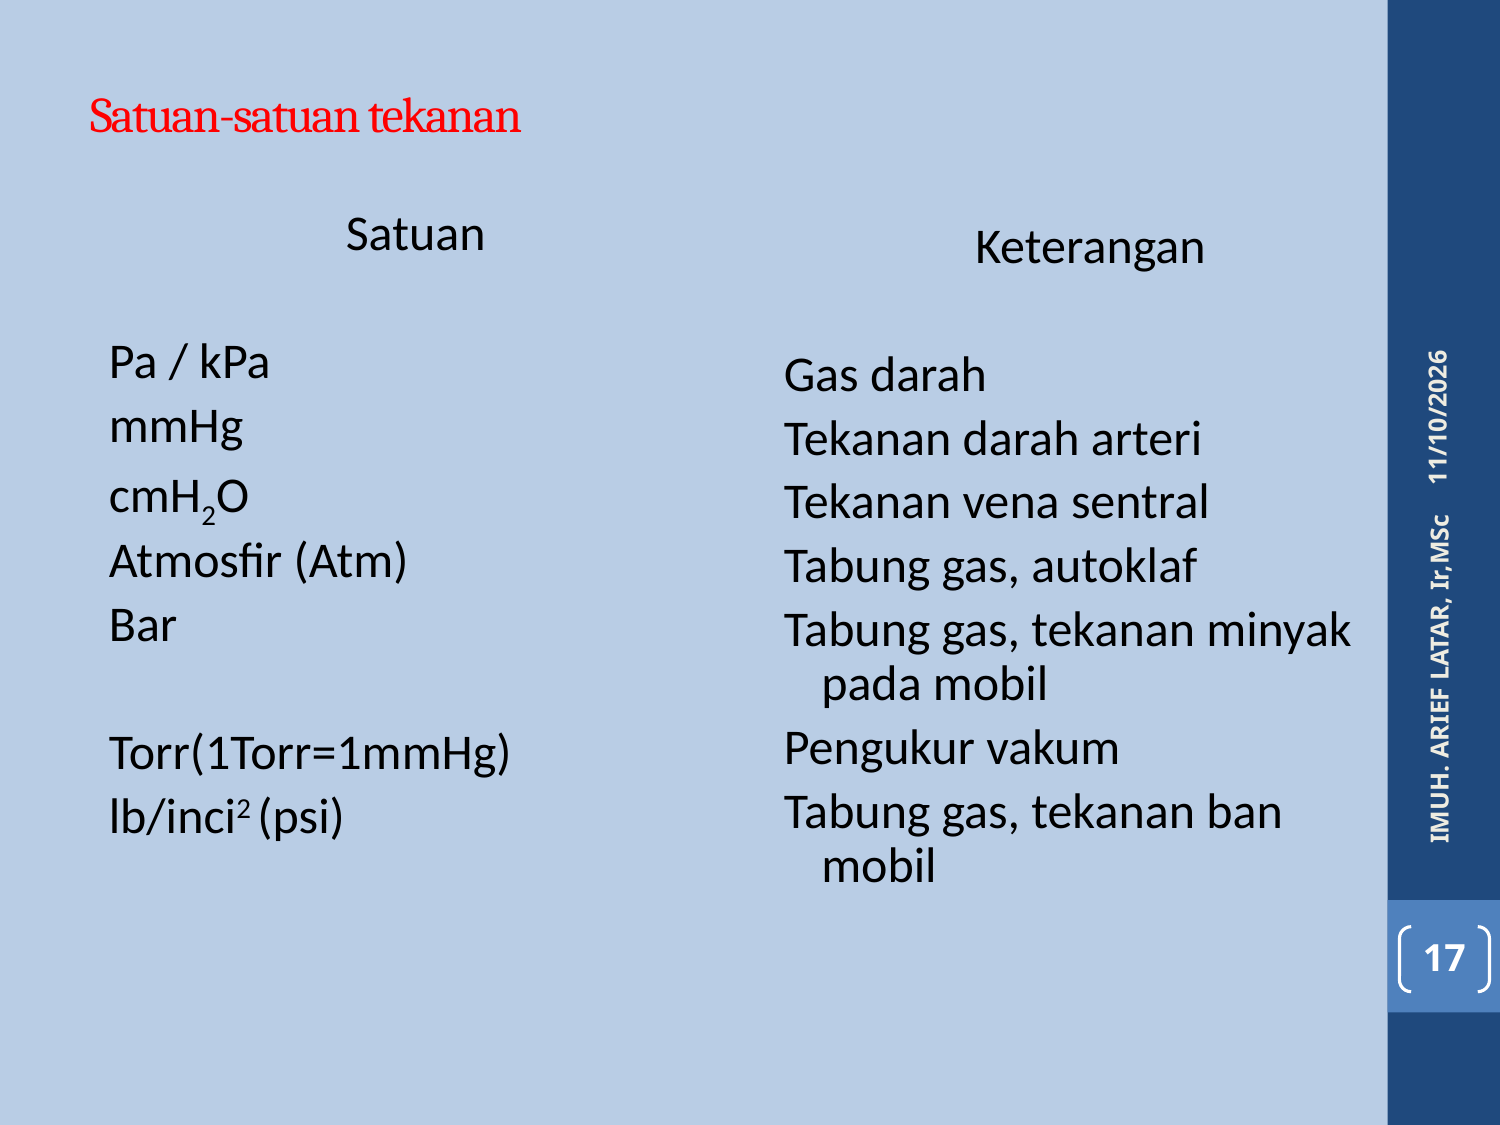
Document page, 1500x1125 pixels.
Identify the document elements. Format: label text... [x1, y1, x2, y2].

list Keterangan Gas darah Tekanan darah arteri Tekanan vena sentral Tabung gas, autoklaf Tabung gas, tekanan minyak pada mobil Pengukur vakum Tabung gas, tekanan ban mobil [750, 212, 1413, 950]
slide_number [1408, 100, 1469, 501]
slide_number 17 [1397, 925, 1492, 994]
list Satuan Pa / kPa mmHg cmH2O Atmosfir (Atm) Bar Torr(1Torr=1mmHg) lb/inci2 (psi) [75, 200, 738, 963]
footer IMUH. ARIEF LATAR, Ir,MSc [1408, 501, 1469, 889]
title Satuan-satuan tekanan [75, 75, 1425, 150]
